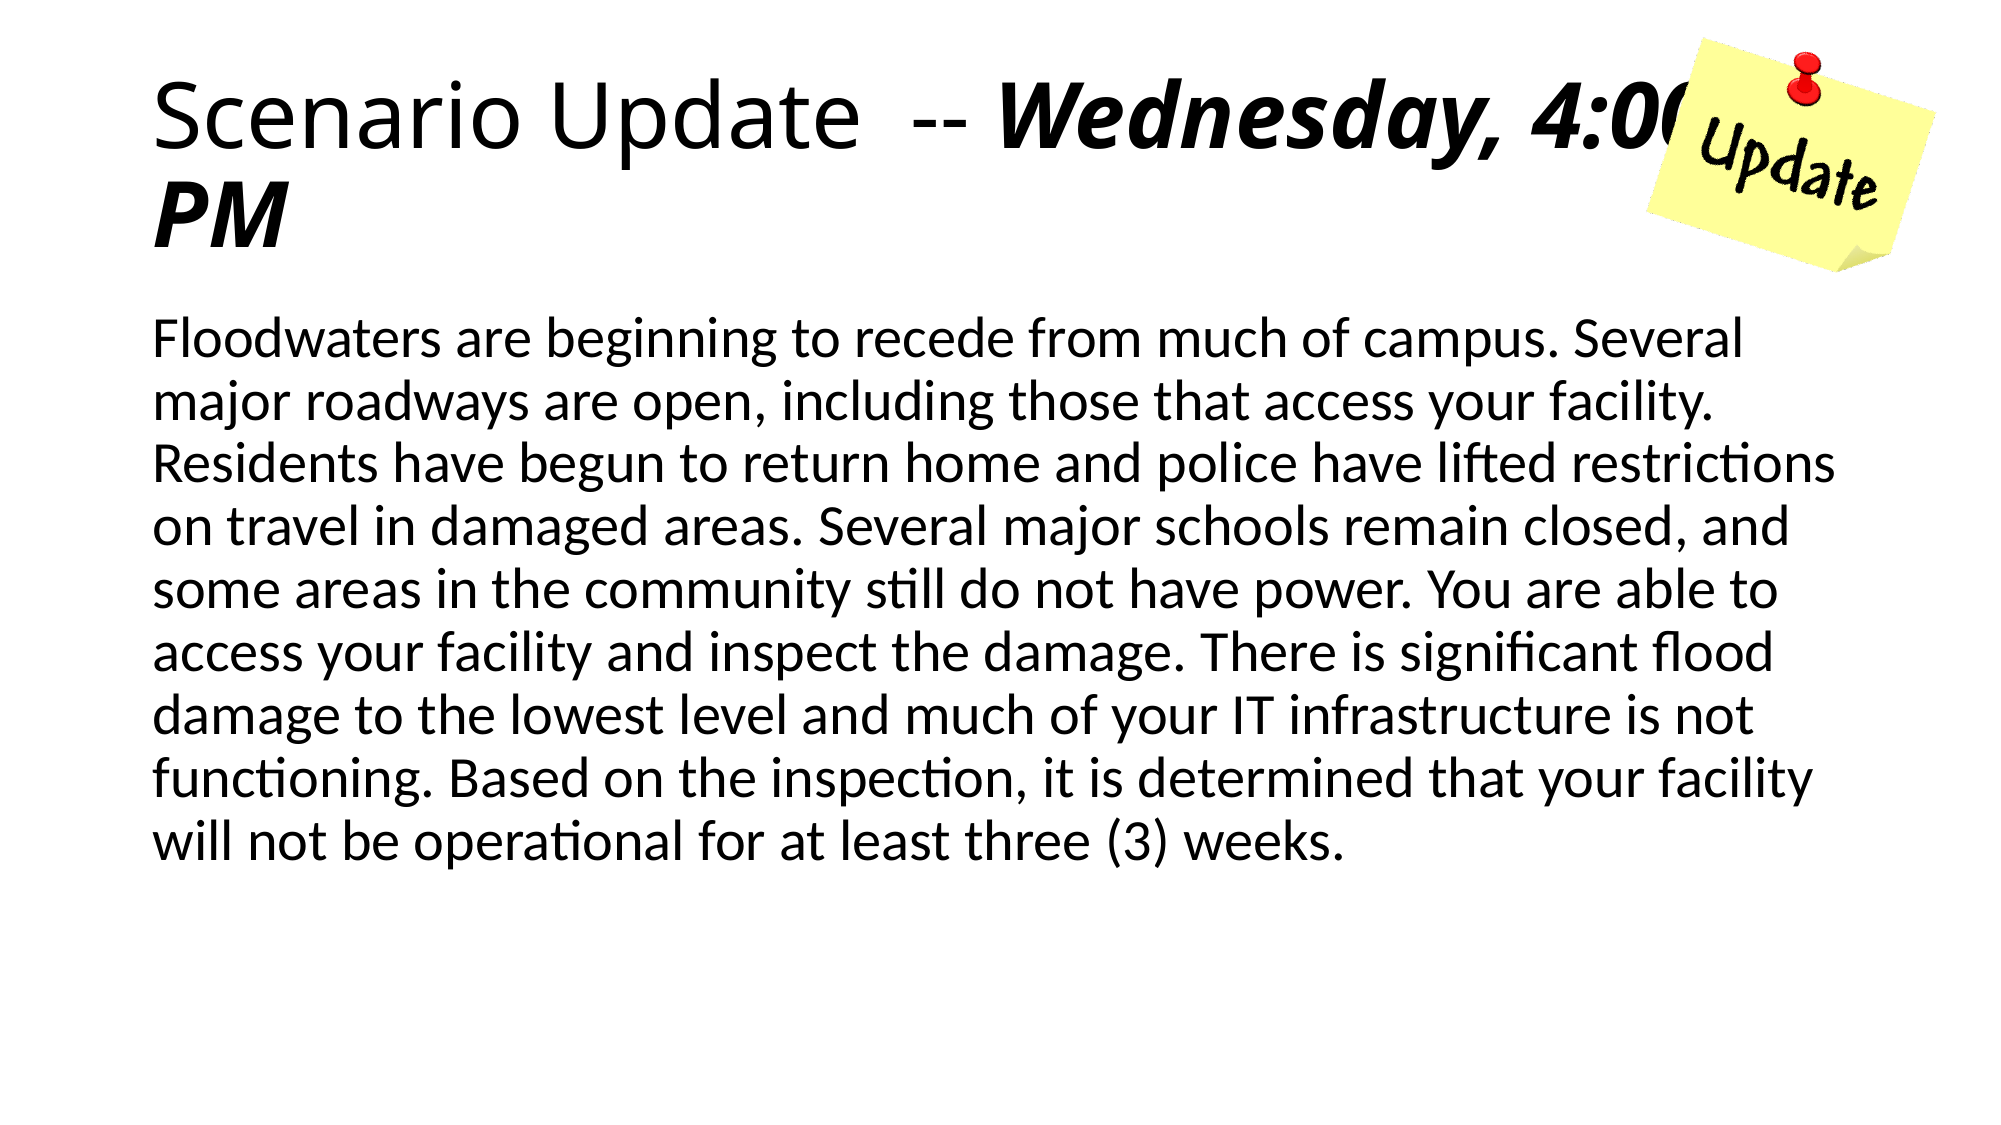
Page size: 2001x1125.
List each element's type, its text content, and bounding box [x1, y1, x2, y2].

title Scenario Update -- Wednesday, 4:00 PM [137, 59, 1630, 278]
picture [1566, 0, 2000, 373]
list Floodwaters are beginning to recede from much of campus. Several major roadways are open, including those that access your facility. Residents have begun to return home and police have lifted restrictions on travel in damaged areas. Several major schools remain closed, and some areas in the community still do not have power. You are able to access your facility and inspect the damage. There is significant flood damage to the lowest level and much of your IT infrastructure is not functioning. Based on the inspection, it is determined that your facility will not be operational for at least three (3) weeks. [137, 299, 1863, 1085]
